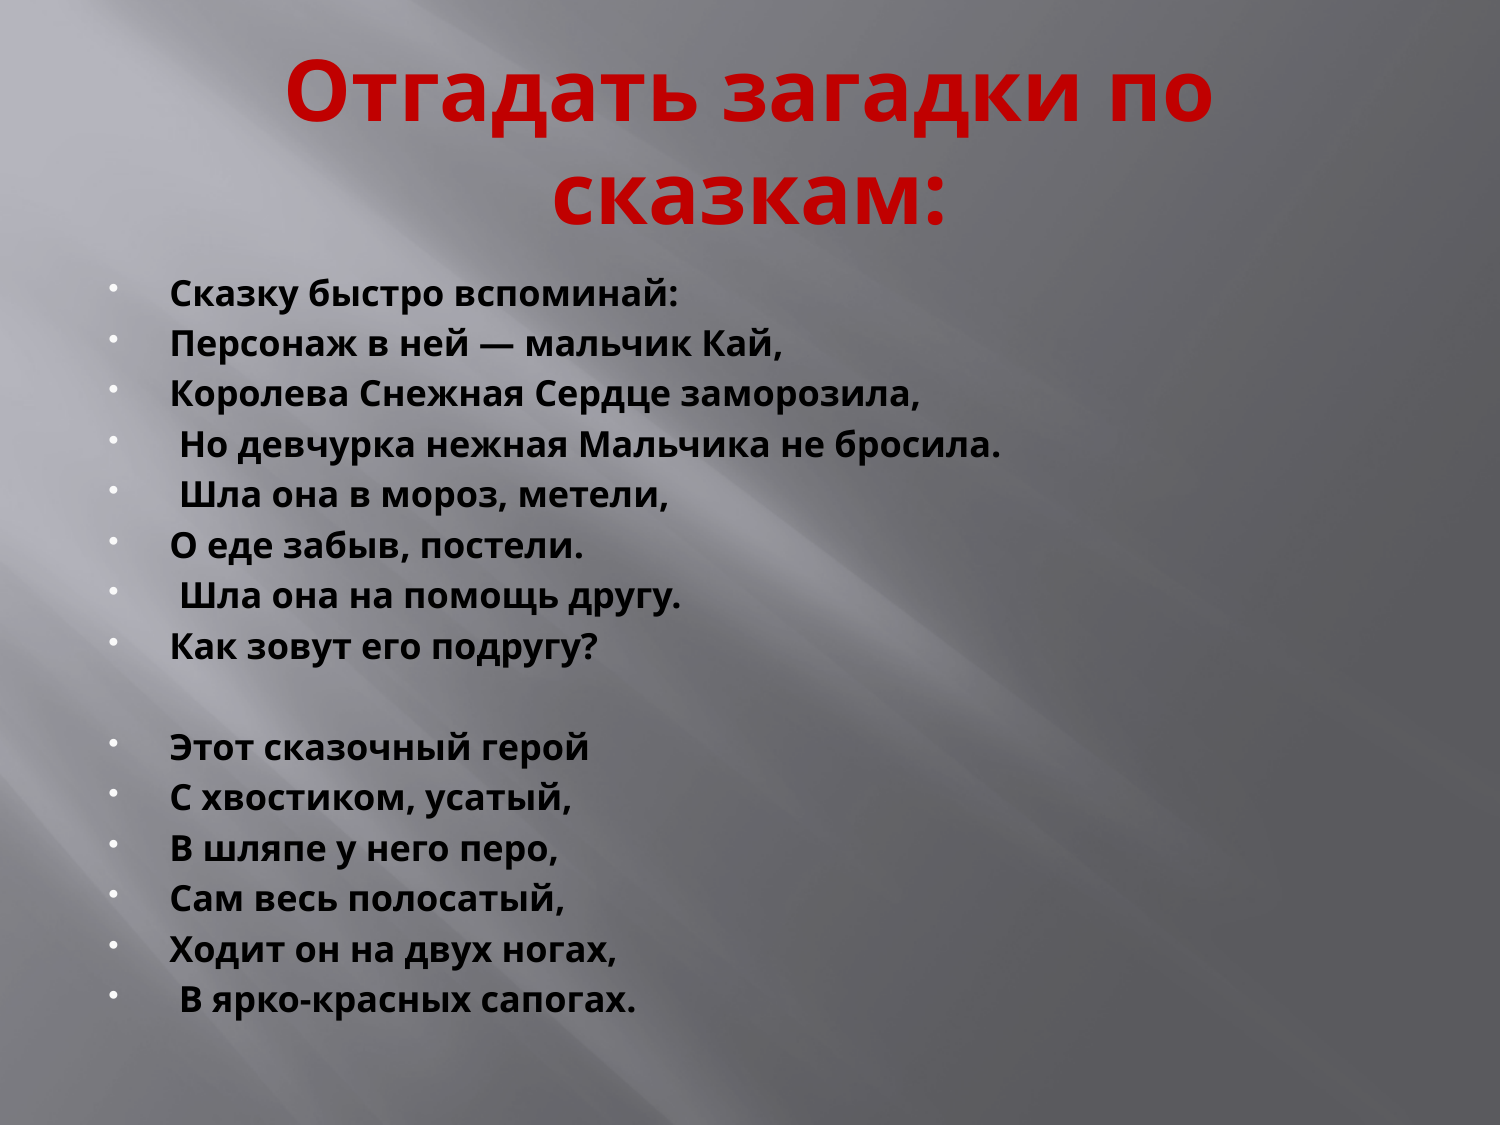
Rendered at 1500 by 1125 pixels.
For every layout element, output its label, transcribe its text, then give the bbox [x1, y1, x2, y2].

title Отгадать загадки по сказкам: [75, 45, 1425, 233]
list Сказку быстро вспоминай: Персонаж в ней — мальчик Кай, Королева Снежная Сердце заморозила, Но девчурка нежная Мальчика не бросила. Шла она в мороз, метели, О еде забыв, постели. Шла она на помощь другу. Как зовут его подругу? Этот сказочный герой С хвостиком, усатый, В шляпе у него перо, Сам весь полосатый, Ходит он на двух ногах, В ярко-красных сапогах. [75, 262, 1425, 1035]
